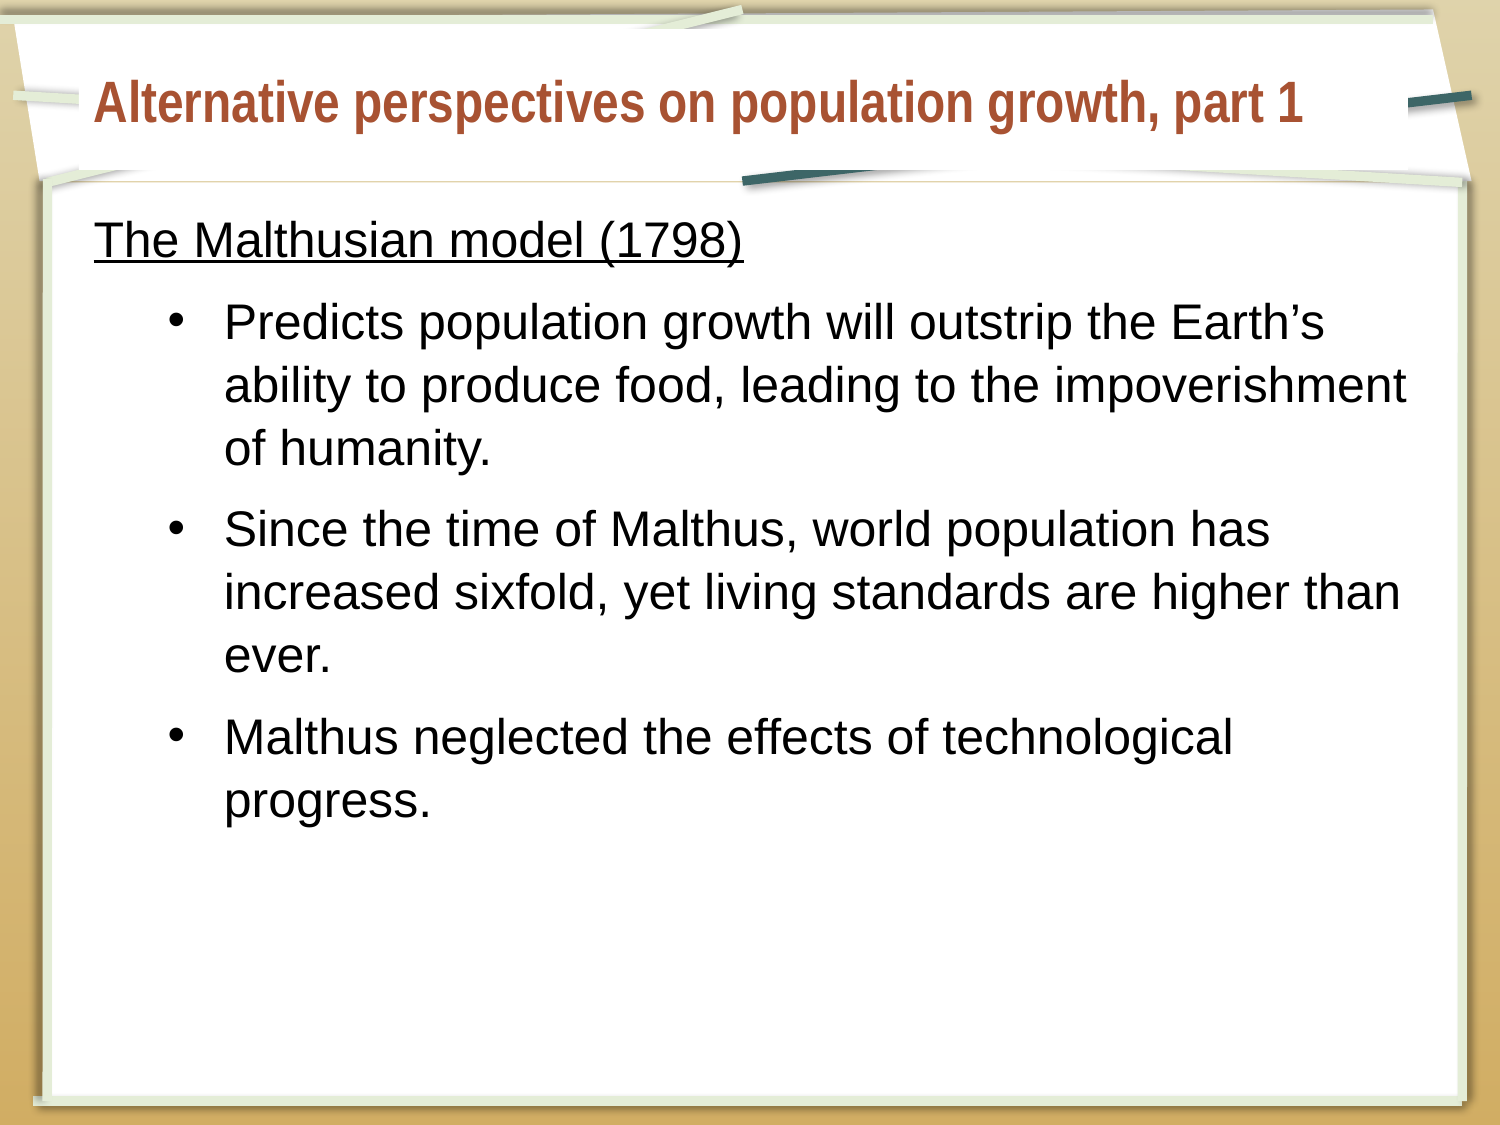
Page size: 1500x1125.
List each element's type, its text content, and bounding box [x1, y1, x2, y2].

title Alternative perspectives on population growth, part 1 [78, 29, 1408, 170]
list The Malthusian model (1798) Predicts population growth will outstrip the Earth’s ability to produce food, leading to the impoverishment of humanity. Since the time of Malthus, world population has increased sixfold, yet living standards are higher than ever. Malthus neglected the effects of technological progress. [78, 200, 1445, 1080]
